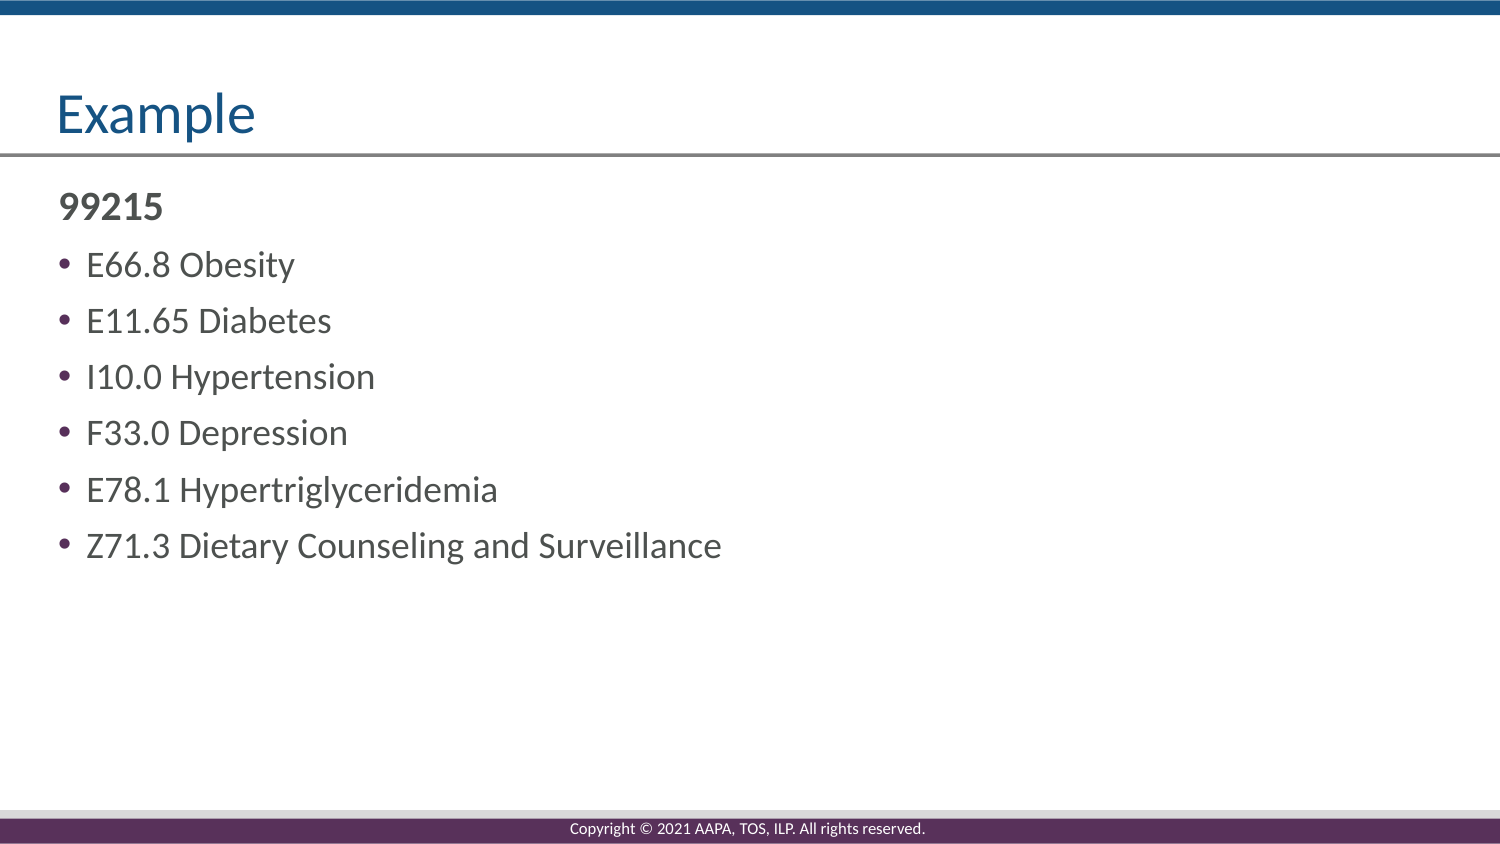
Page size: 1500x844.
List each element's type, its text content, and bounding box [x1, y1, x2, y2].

title Example [41, 0, 1431, 154]
list 99215 E66.8 Obesity E11.65 Diabetes I10.0 Hypertension F33.0 Depression E78.1 Hypertriglyceridemia Z71.3 Dietary Counseling and Surveillance [43, 177, 1439, 770]
